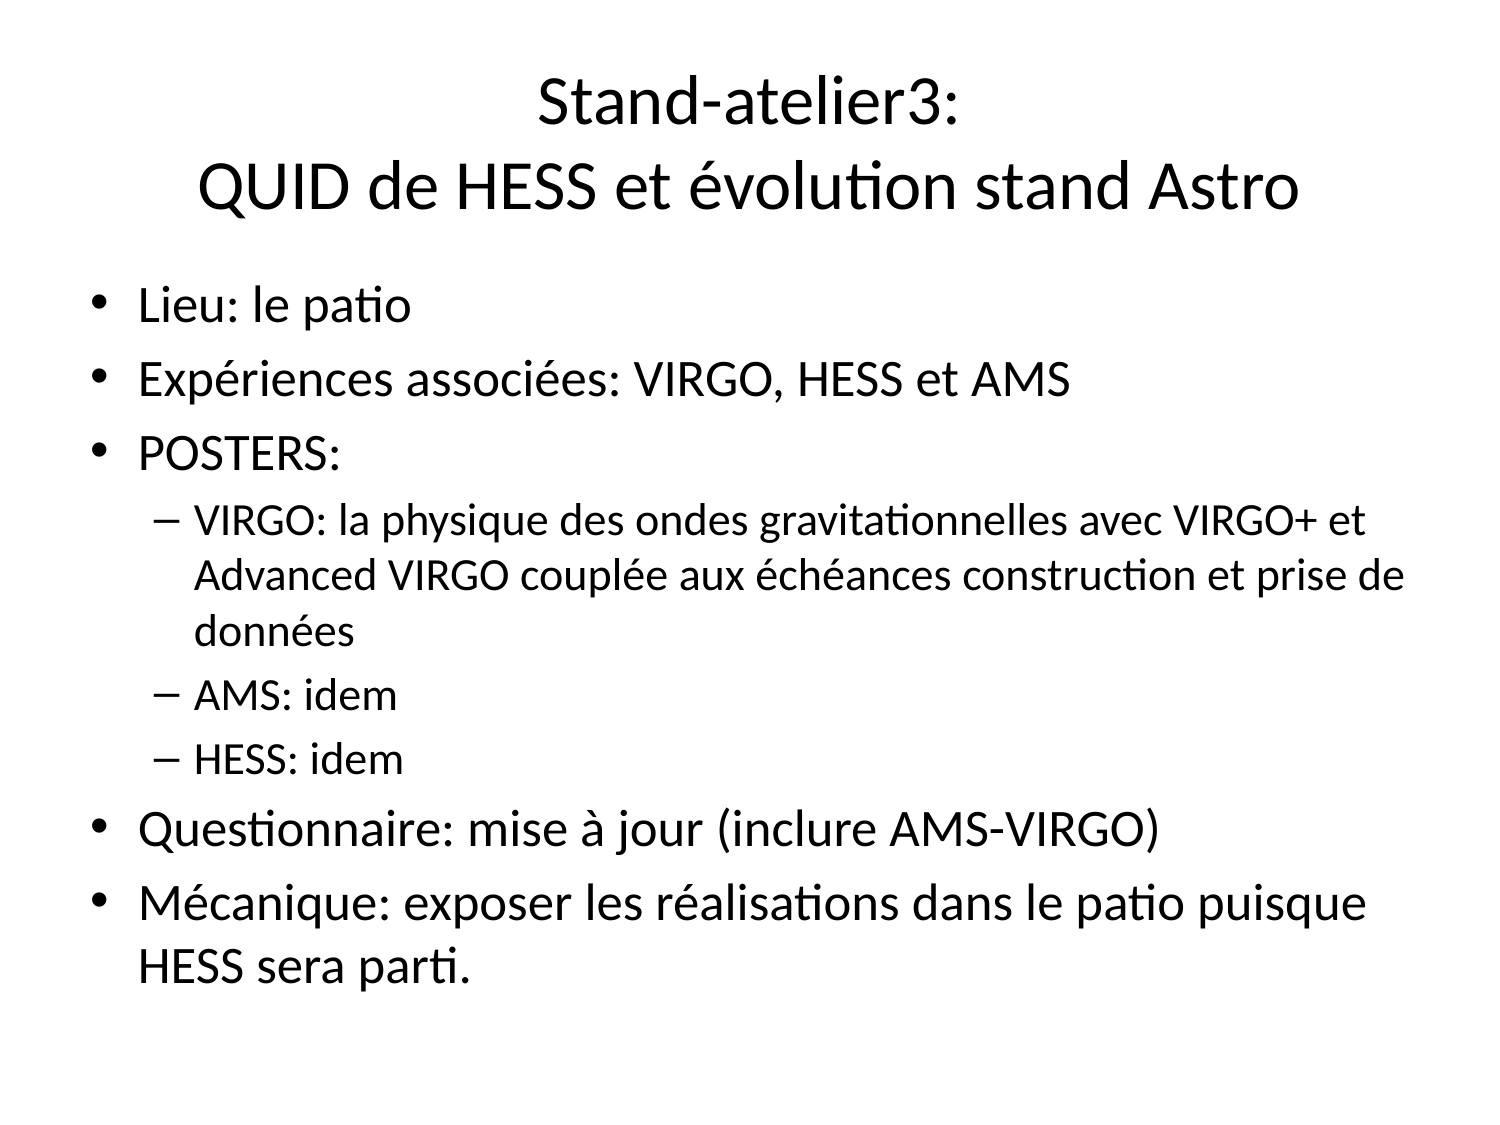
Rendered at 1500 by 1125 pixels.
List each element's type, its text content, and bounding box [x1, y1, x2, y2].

title Stand-atelier3: QUID de HESS et évolution stand Astro [75, 45, 1425, 233]
list Lieu: le patio Expériences associées: VIRGO, HESS et AMS POSTERS: VIRGO: la physique des ondes gravitationnelles avec VIRGO+ et Advanced VIRGO couplée aux échéances construction et prise de données AMS: idem HESS: idem Questionnaire: mise à jour (inclure AMS-VIRGO) Mécanique: exposer les réalisations dans le patio puisque HESS sera parti. [75, 262, 1425, 1005]
